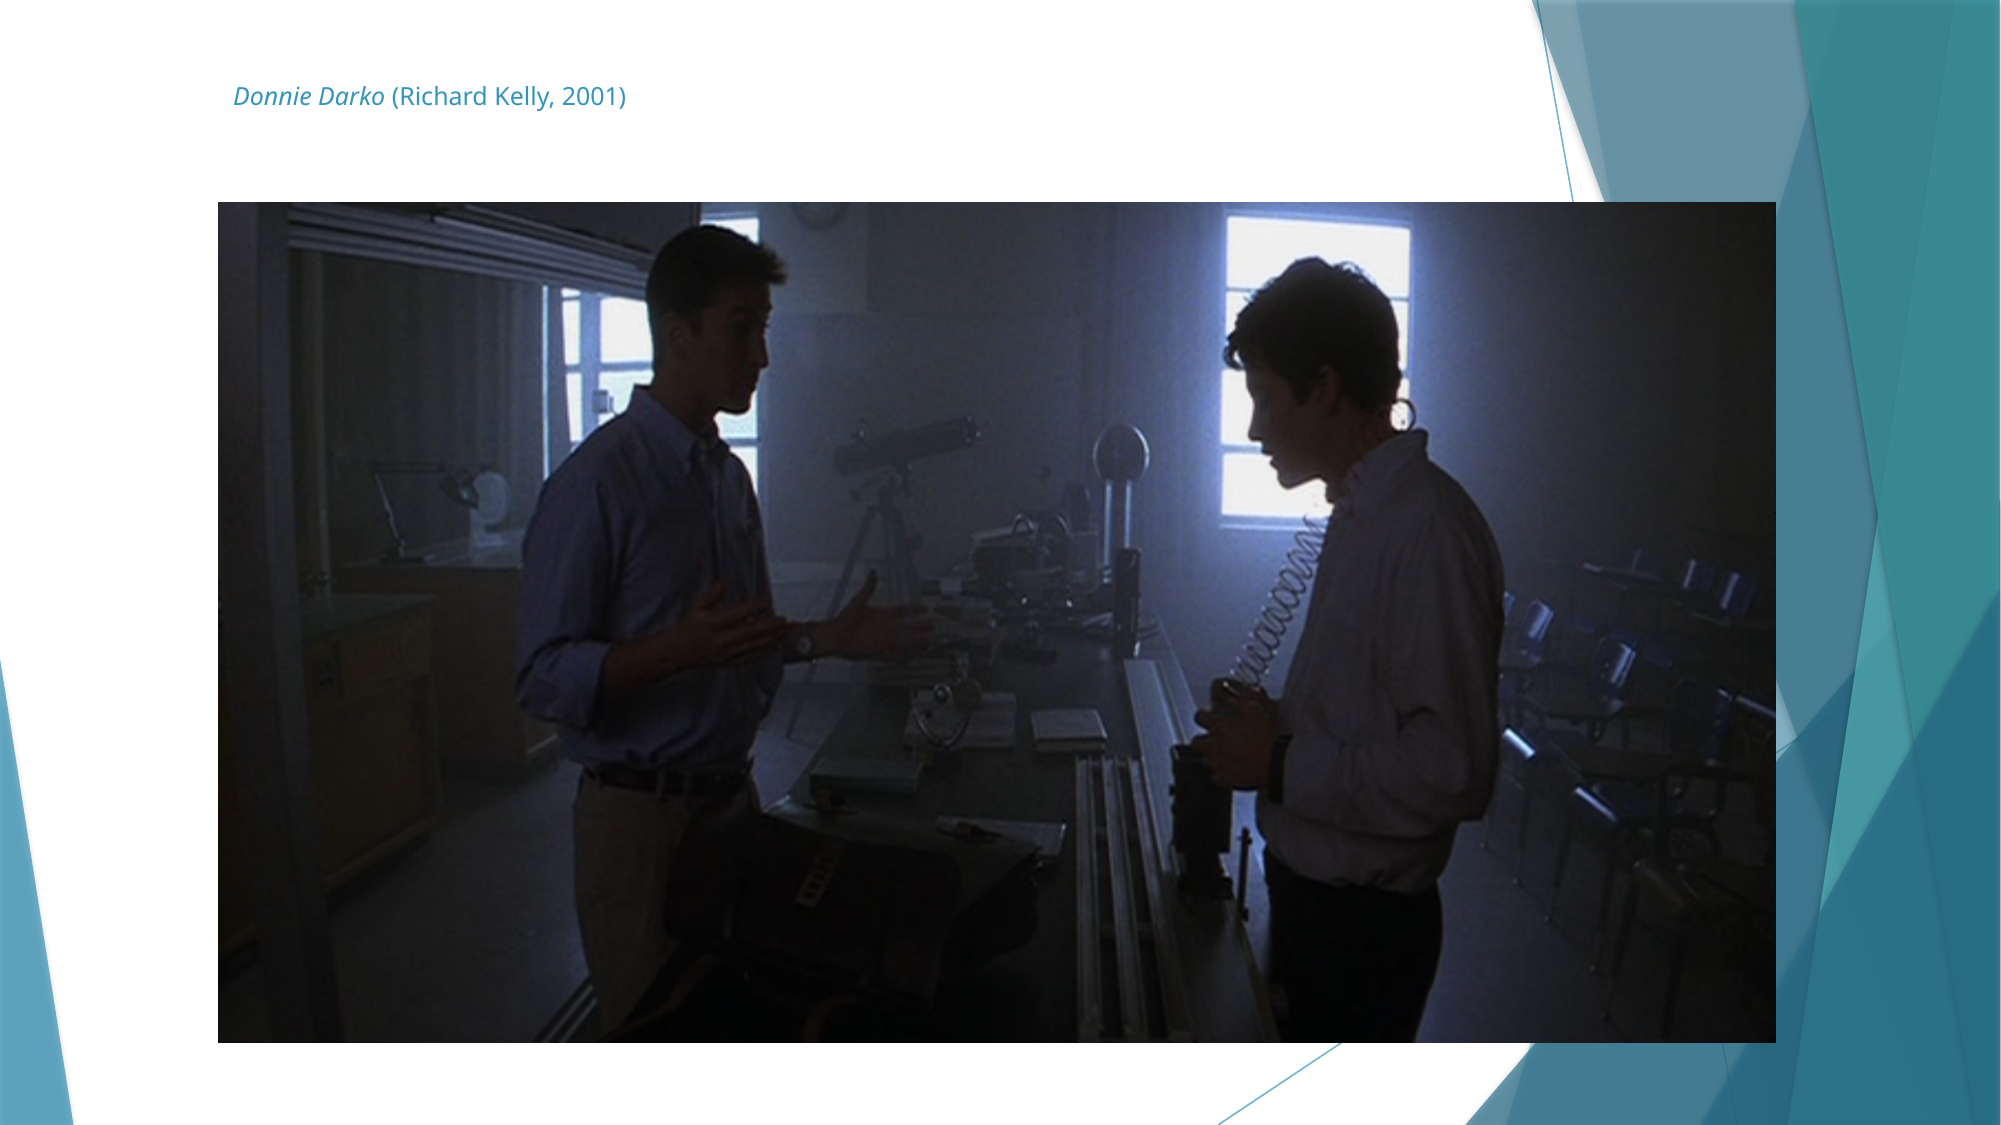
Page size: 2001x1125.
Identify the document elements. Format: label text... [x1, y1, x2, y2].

picture [217, 201, 1777, 1043]
title Donnie Darko (Richard Kelly, 2001) [218, 73, 1616, 180]
